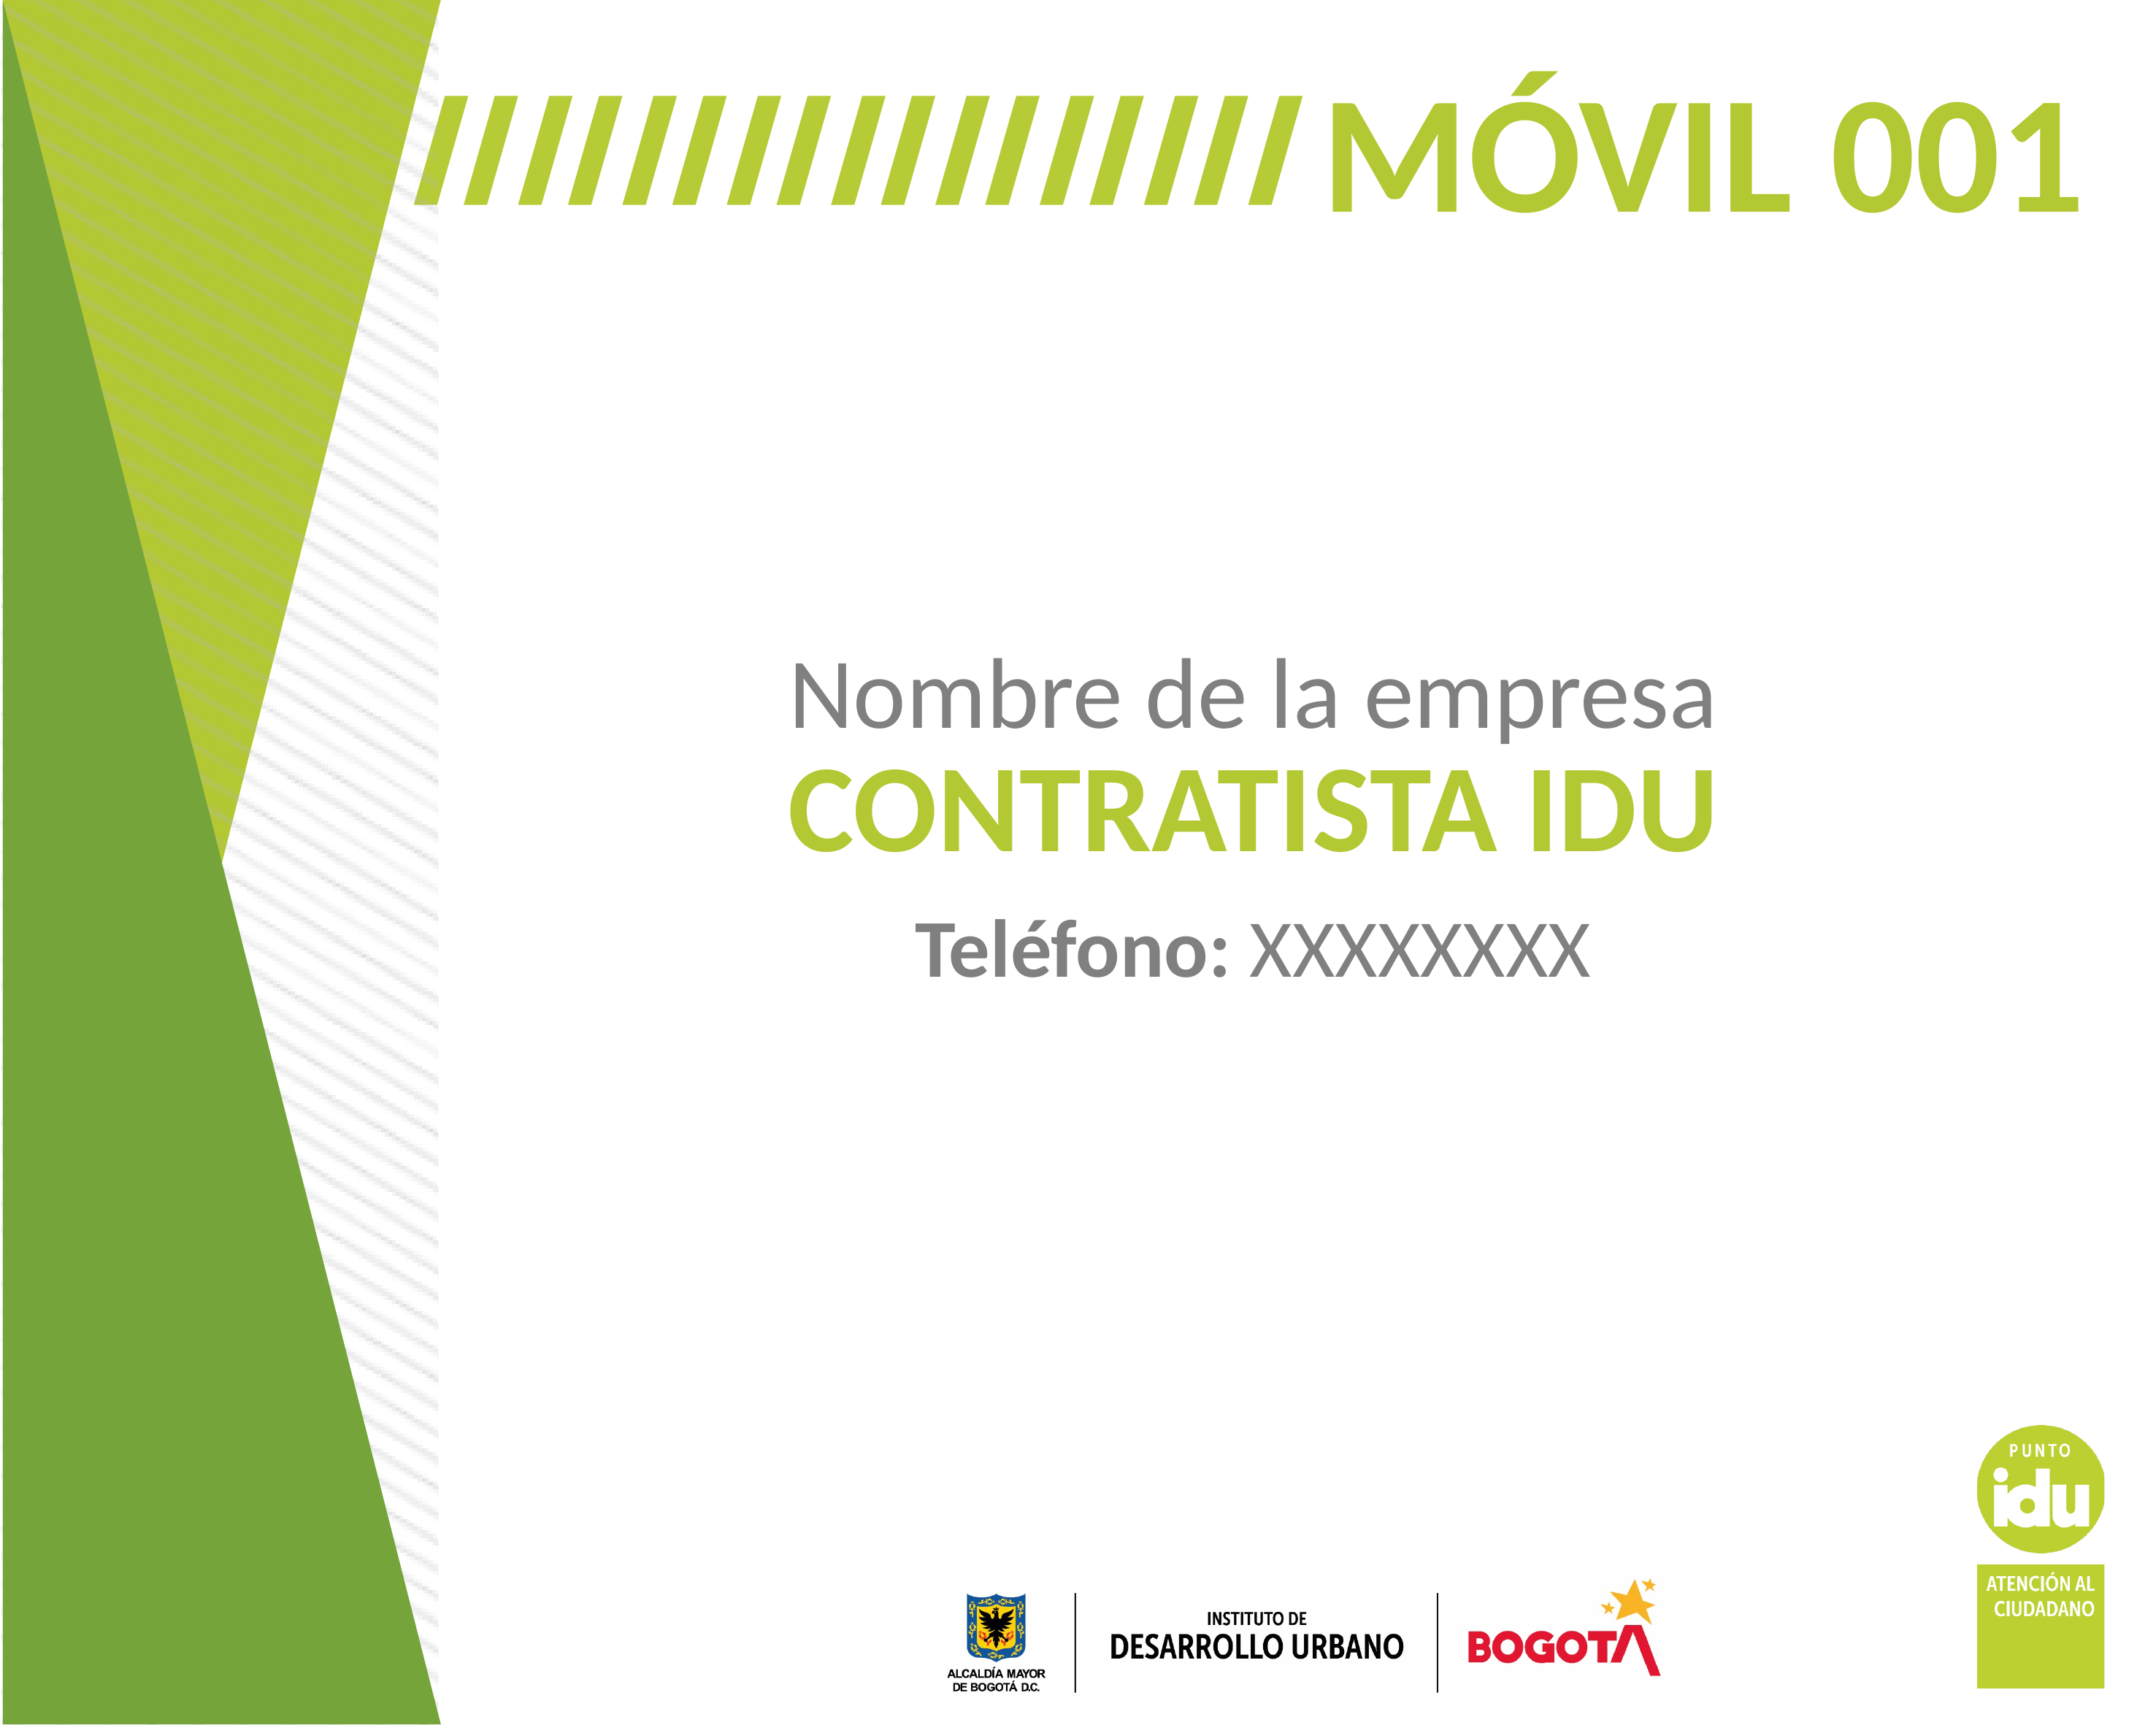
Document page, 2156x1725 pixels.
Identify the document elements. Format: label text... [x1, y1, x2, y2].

text_box Teléfono: XXXXXXXX [829, 889, 1678, 999]
text_box CONTRATISTA IDU [764, 721, 1743, 883]
text_box MÓVIL 001 [1311, 62, 2102, 227]
picture [927, 1572, 1681, 1723]
text_box Nombre de la empresa [764, 622, 1743, 721]
